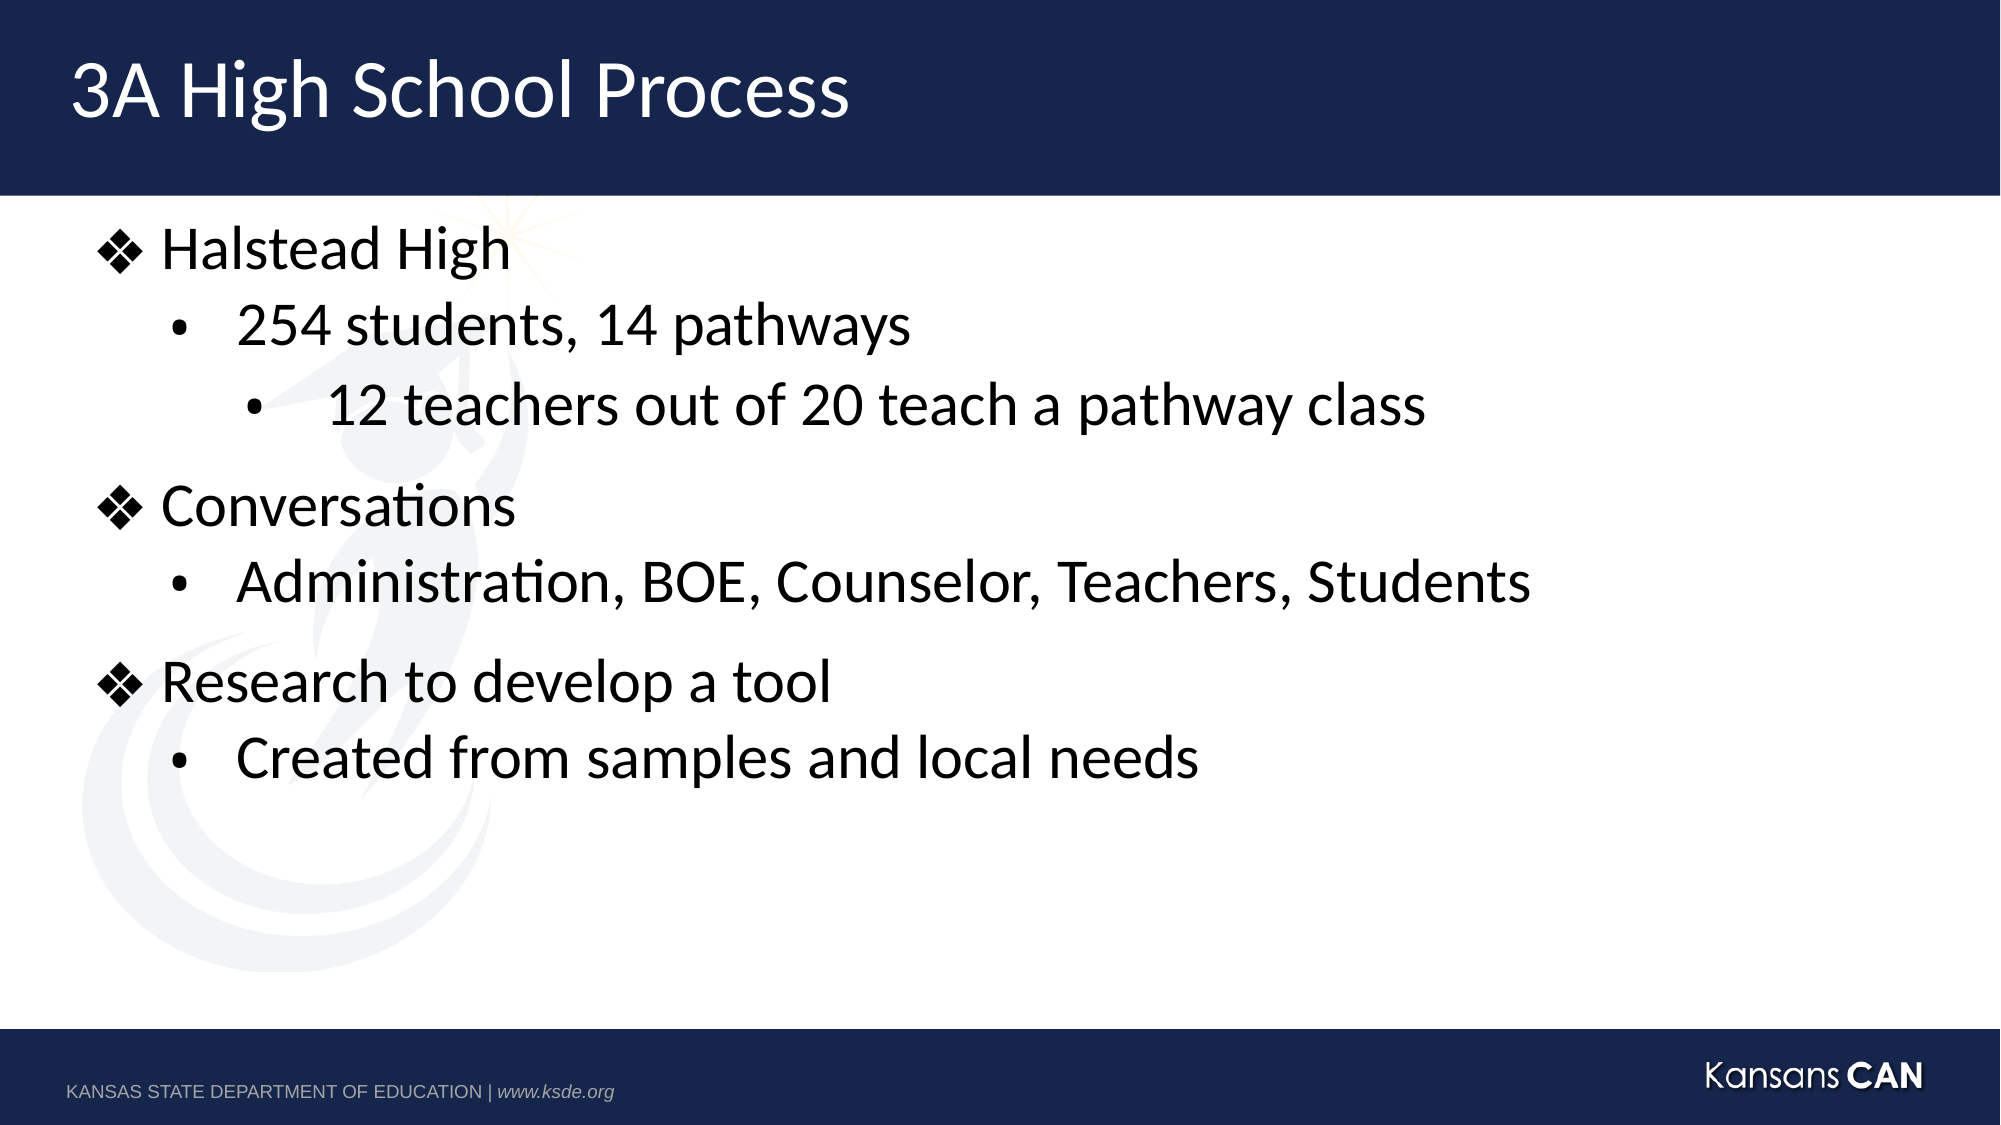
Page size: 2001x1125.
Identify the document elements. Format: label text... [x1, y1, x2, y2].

title 3A High School Process [50, 77, 1950, 214]
picture [1696, 1054, 1931, 1095]
list Halstead High 254 students, 14 pathways 12 teachers out of 20 teach a pathway class Conversations Administration, BOE, Counselor, Teachers, Students Research to develop a tool Created from samples and local needs [66, 195, 1967, 989]
